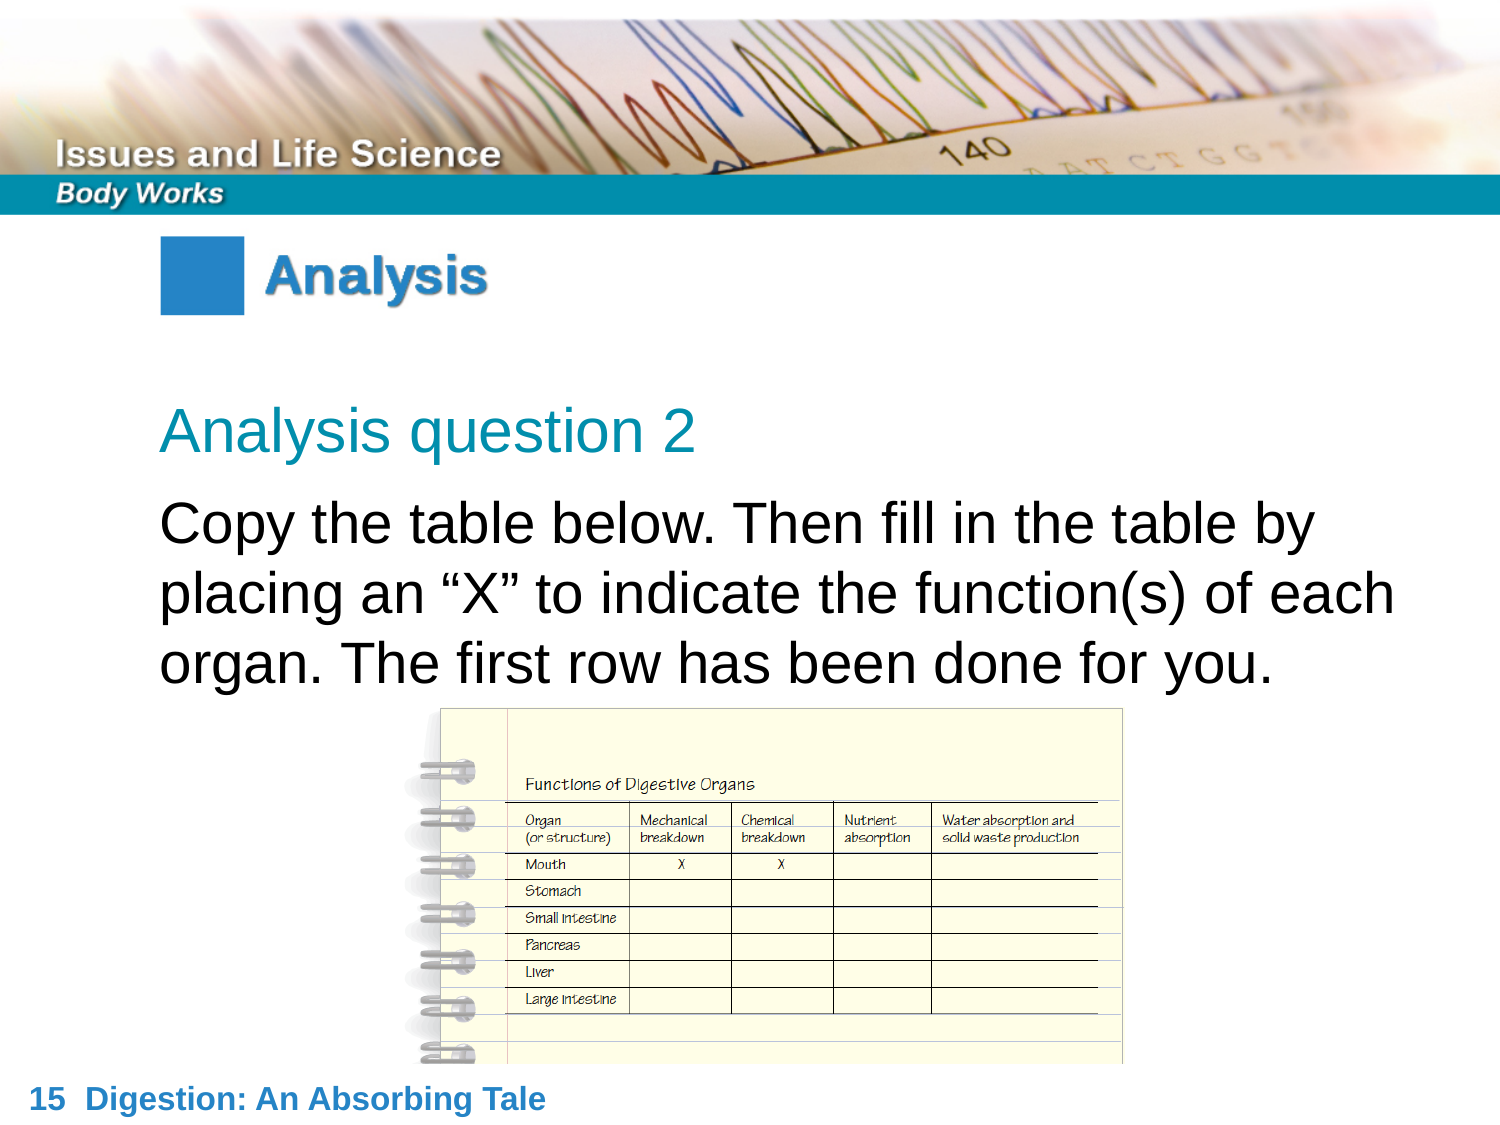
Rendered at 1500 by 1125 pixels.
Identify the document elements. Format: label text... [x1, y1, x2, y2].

picture [0, 0, 1500, 354]
list Analysis question 2 [144, 383, 1443, 478]
list Copy the table below. Then fill in the table by placing an “X” to indicate the function(s) of each organ. The first row has been done for you. [144, 478, 1443, 1077]
picture [392, 696, 1138, 1078]
